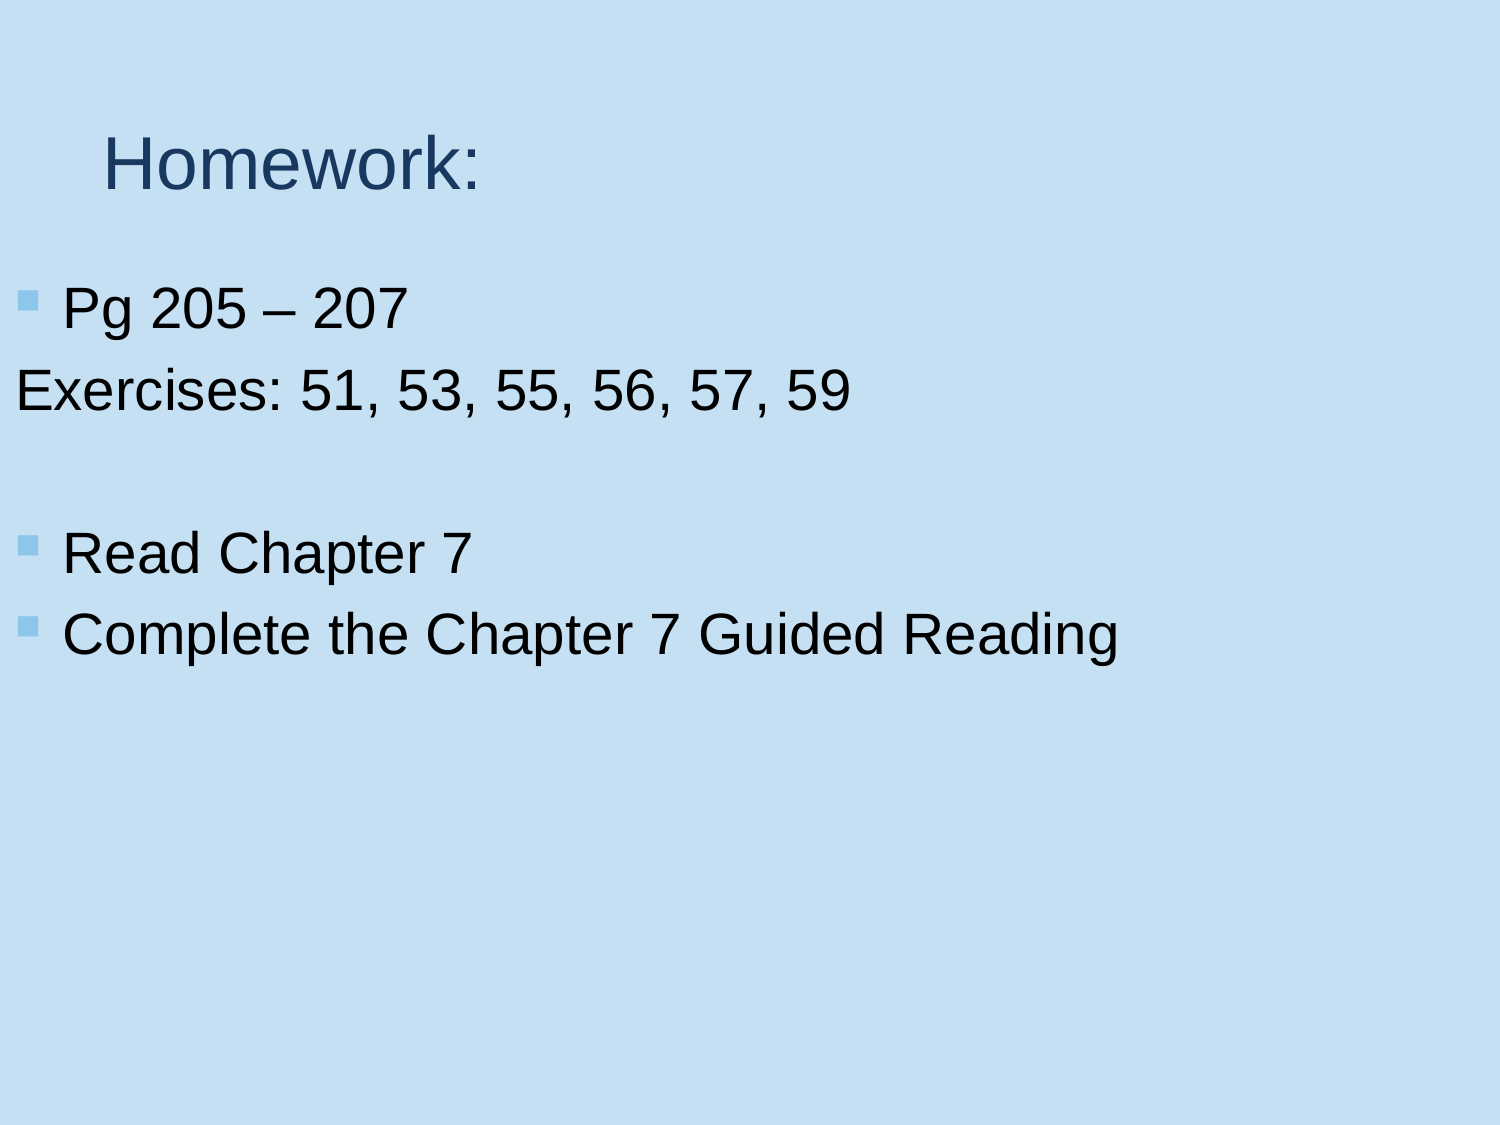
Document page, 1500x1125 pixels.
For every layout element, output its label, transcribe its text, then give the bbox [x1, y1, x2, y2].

list Pg 205 – 207 Exercises: 51, 53, 55, 56, 57, 59 Read Chapter 7 Complete the Chapter 7 Guided Reading [0, 262, 1500, 1013]
title Homework: [87, 49, 1450, 213]
